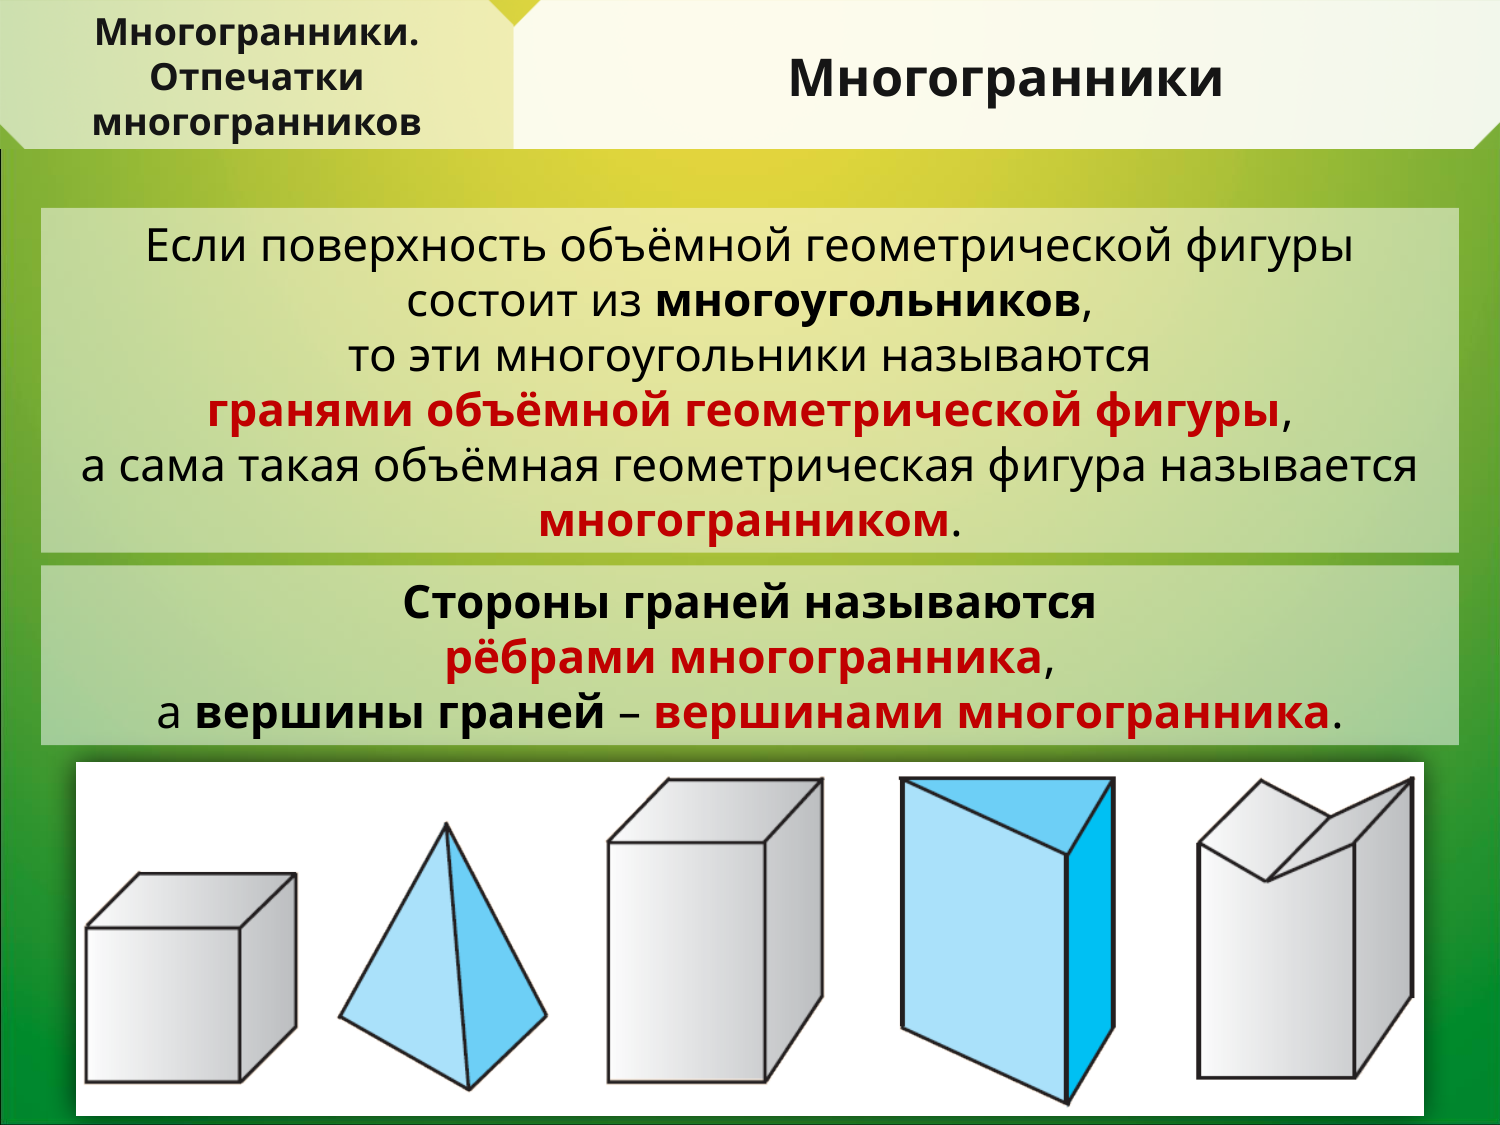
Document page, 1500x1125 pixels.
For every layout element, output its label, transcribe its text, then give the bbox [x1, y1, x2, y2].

picture [0, 0, 1500, 1125]
text_box Стороны граней называются рёбрами многогранника, а вершины граней – вершинами многогранника. [41, 565, 1459, 746]
text_box Если поверхность объёмной геометрической фигуры состоит из многоугольников, то эти многоугольники называются гранями объёмной геометрической фигуры, а сама такая объёмная геометрическая фигура называется многогранником. [41, 207, 1459, 553]
